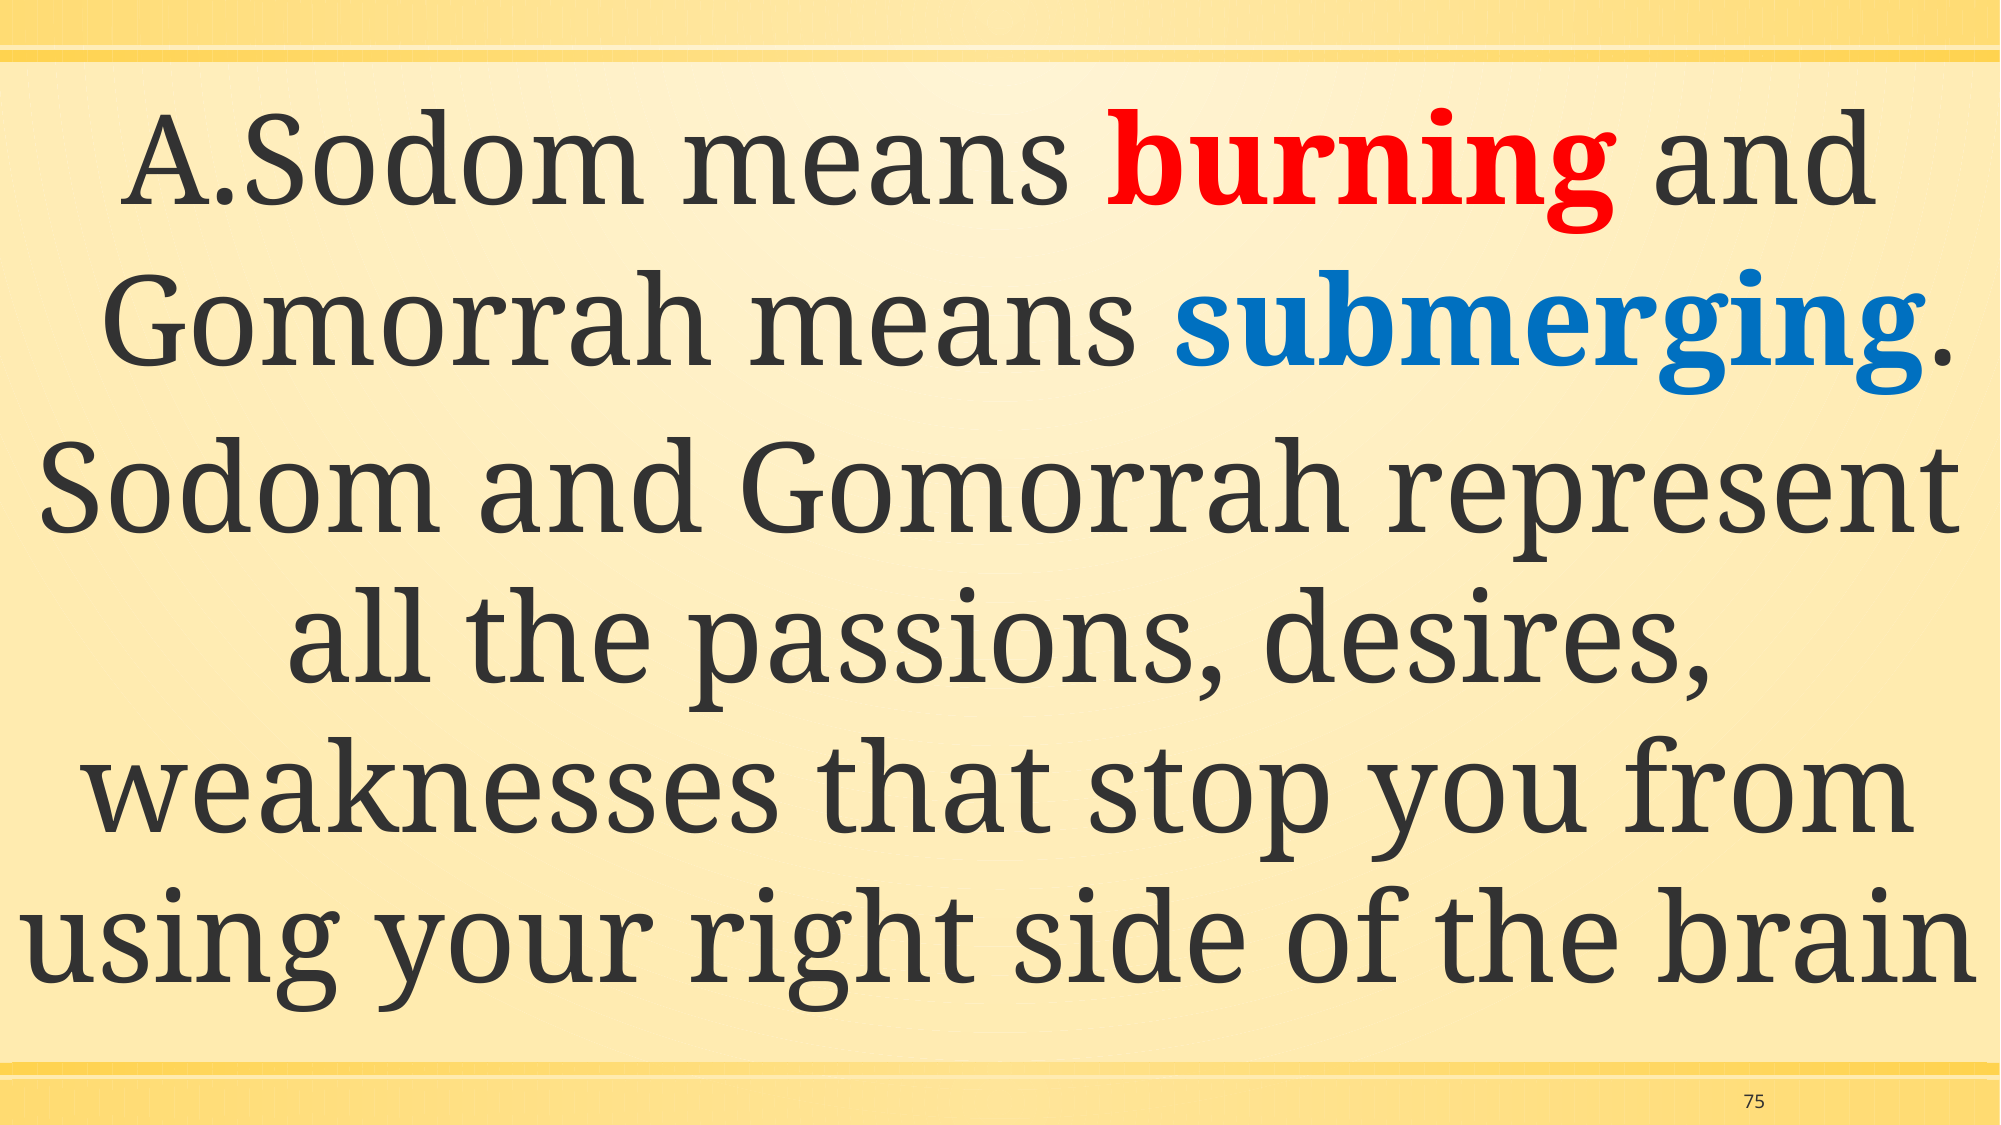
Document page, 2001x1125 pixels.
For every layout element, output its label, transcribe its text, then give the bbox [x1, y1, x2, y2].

text_box Sodom means burning and Gomorrah means submerging. Sodom and Gomorrah represent all the passions, desires, weaknesses that stop you from using your right side of the brain [0, 62, 2000, 1015]
slide_number 75 [1674, 1083, 1780, 1122]
